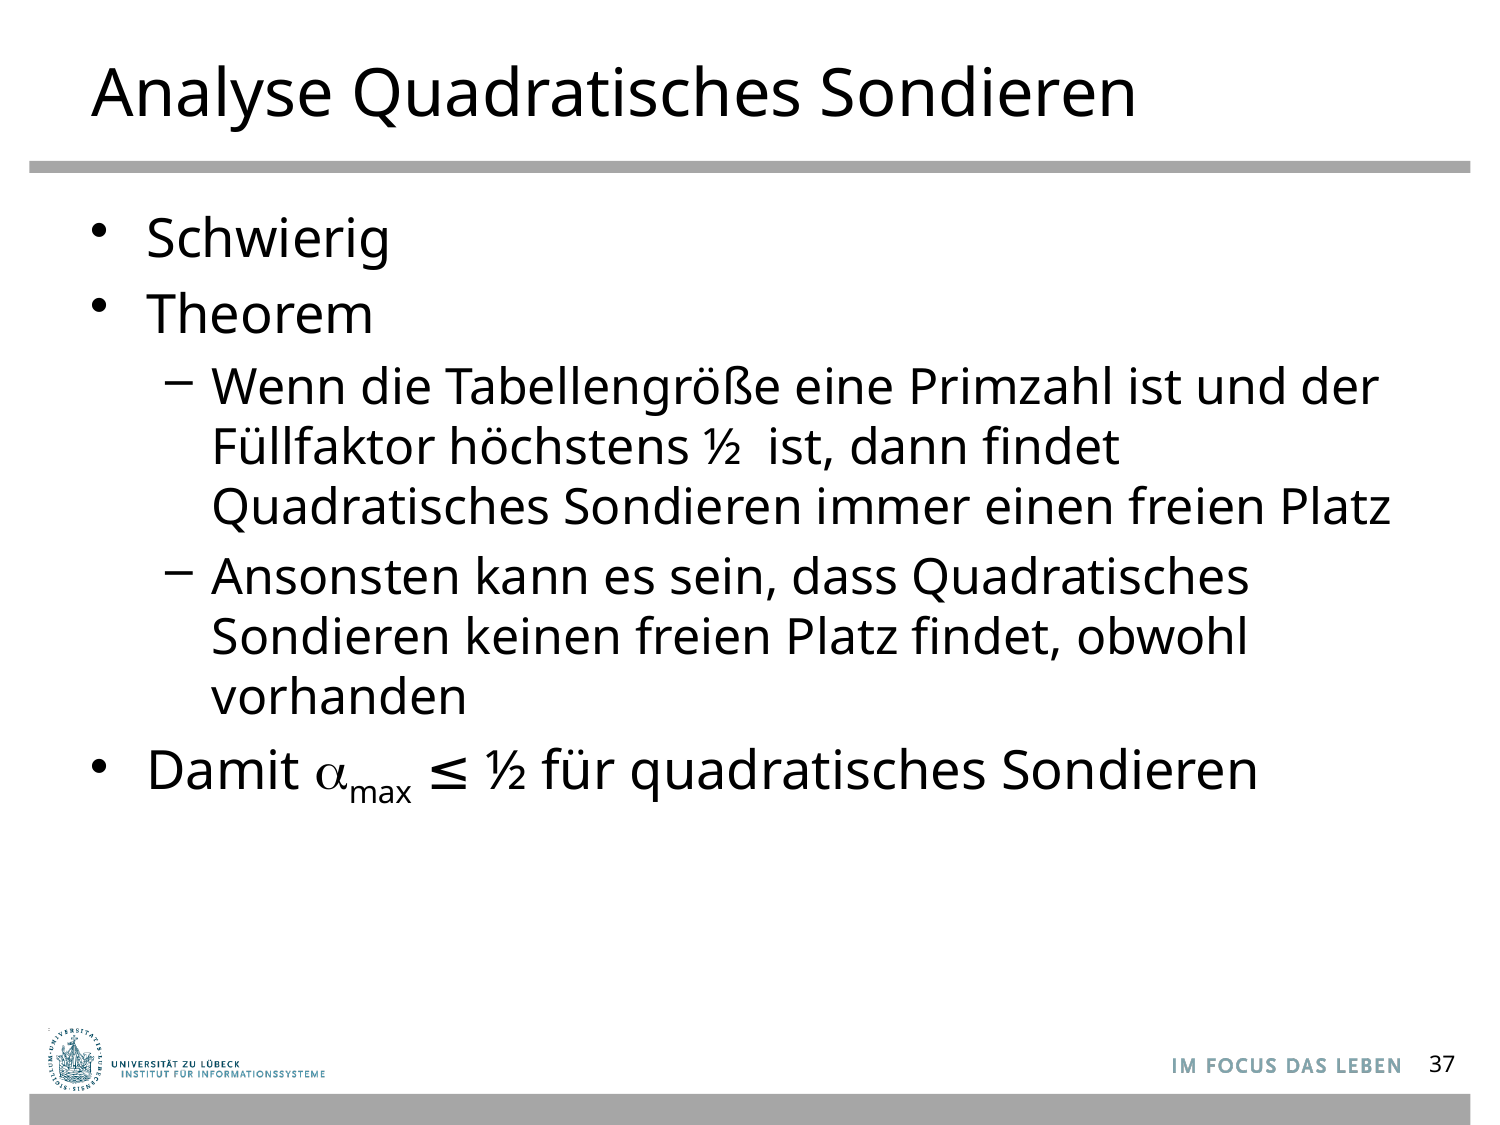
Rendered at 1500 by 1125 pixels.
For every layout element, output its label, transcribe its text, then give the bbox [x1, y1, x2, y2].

title Analyse Quadratisches Sondieren [76, 42, 1427, 126]
list Schwierig Theorem Wenn die Tabellengröße eine Primzahl ist und der Füllfaktor höchstens ½ ist, dann findet Quadratisches Sondieren immer einen freien Platz Ansonsten kann es sein, dass Quadratisches Sondieren keinen freien Platz findet, obwohl vorhanden Damit amax ≤ ½ für quadratisches Sondieren [75, 196, 1425, 1012]
slide_number 37 [1305, 1050, 1471, 1083]
picture [1173, 1058, 1305, 1073]
